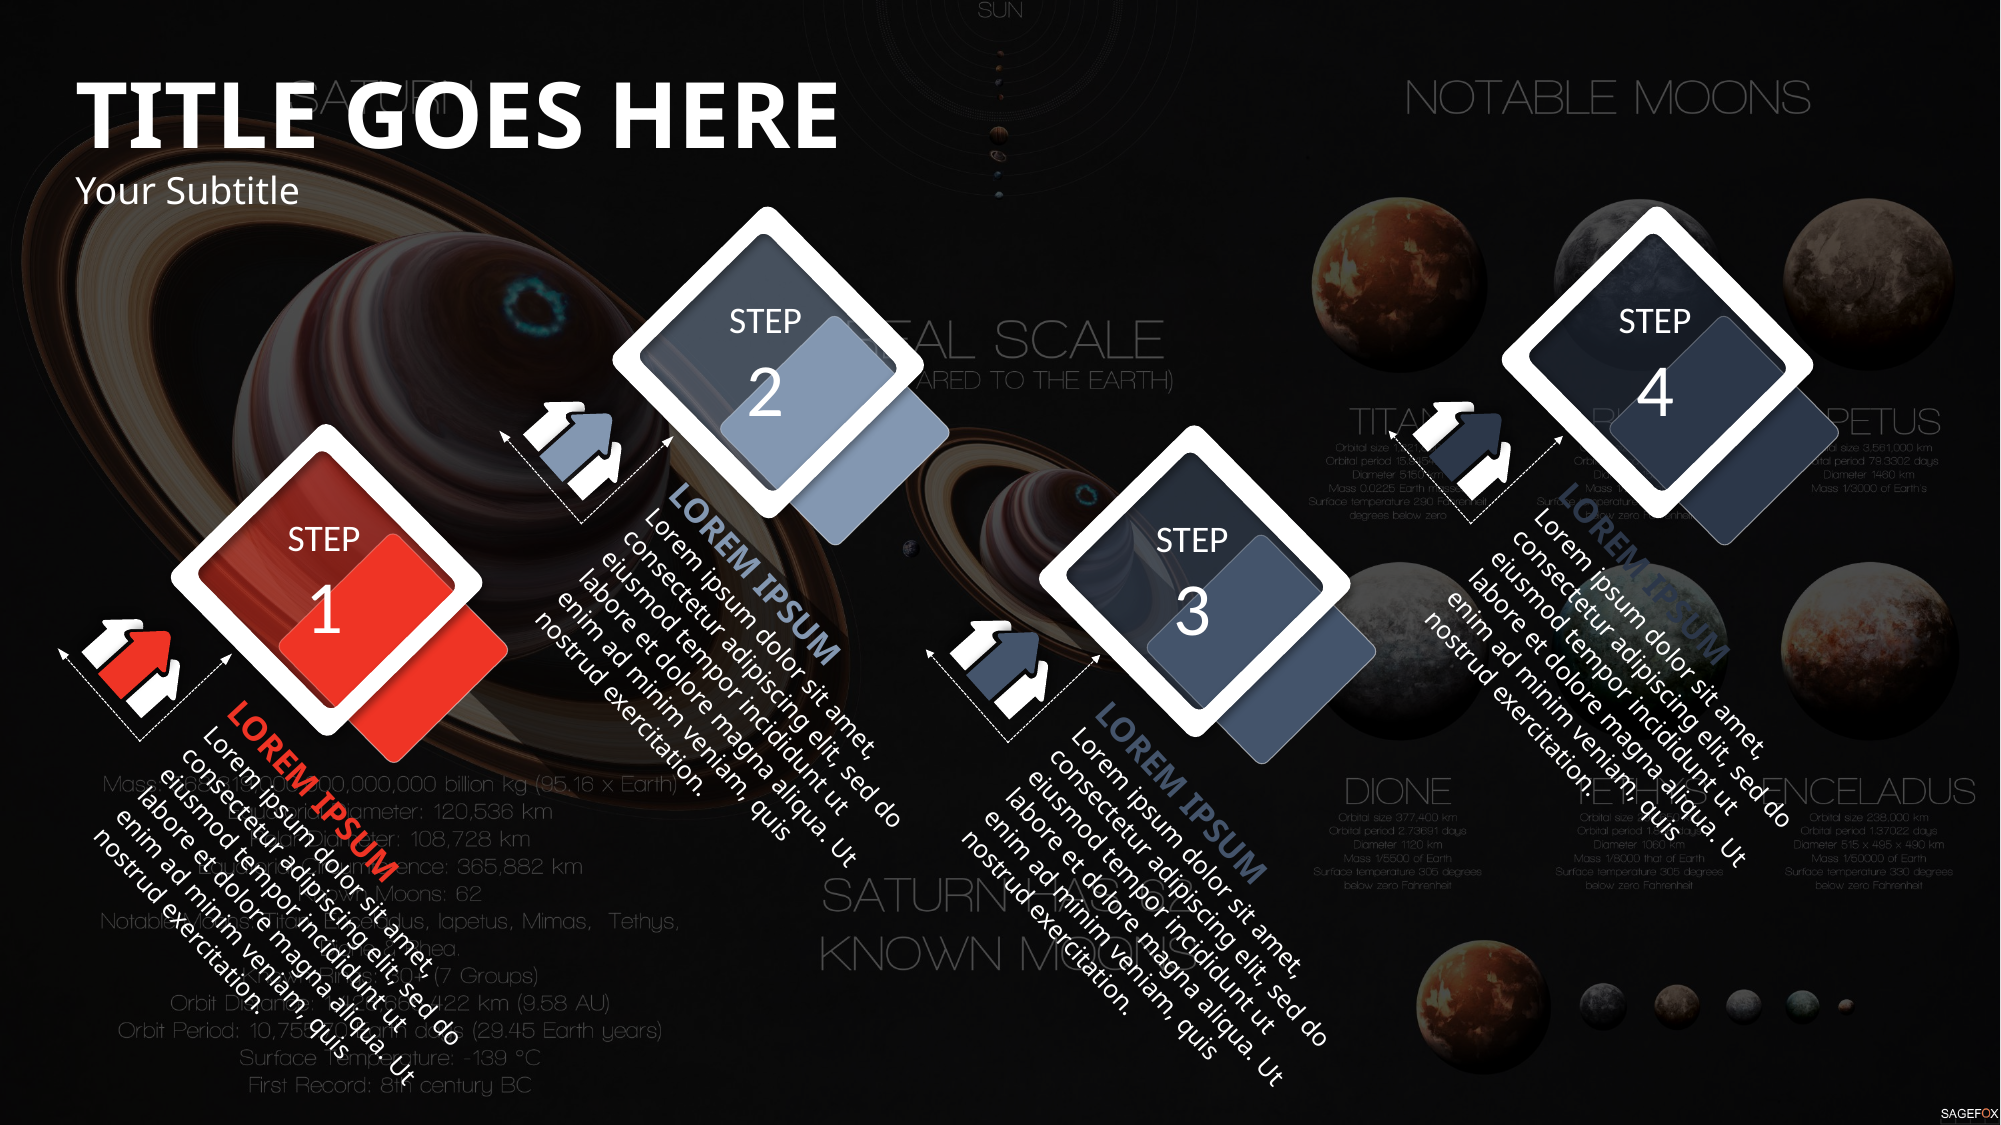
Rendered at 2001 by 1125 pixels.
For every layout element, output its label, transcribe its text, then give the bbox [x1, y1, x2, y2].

text_box [795, 392, 951, 546]
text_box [925, 606, 1101, 743]
picture [0, 0, 2001, 1125]
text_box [1545, 247, 1771, 477]
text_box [1082, 466, 1308, 696]
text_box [57, 604, 233, 742]
text_box LOREM IPSUM Lorem ipsum dolor sit amet, consectetur adipiscing elit, sed do eiusmod tempor incididunt ut labore et dolore magna aliqua. Ut enim ad minim veniam, quis nostrud exercitation. [78, 695, 550, 1125]
text_box [354, 611, 509, 764]
text_box [1222, 611, 1377, 765]
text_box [214, 465, 440, 695]
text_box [499, 387, 674, 525]
text_box [1685, 393, 1840, 546]
text_box TITLE GOES HERE Your Subtitle [60, 49, 1036, 220]
text_box LOREM IPSUM Lorem ipsum dolor sit amet, consectetur adipiscing elit, sed do eiusmod tempor incididunt ut labore et dolore magna aliqua. Ut enim ad minim veniam, quis nostrud exercitation. [1408, 477, 1881, 947]
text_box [1388, 387, 1563, 525]
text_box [655, 247, 881, 477]
text_box LOREM IPSUM Lorem ipsum dolor sit amet, consectetur adipiscing elit, sed do eiusmod tempor incididunt ut labore et dolore magna aliqua. Ut enim ad minim veniam, quis nostrud exercitation. [946, 696, 1419, 1125]
text_box LOREM IPSUM Lorem ipsum dolor sit amet, consectetur adipiscing elit, sed do eiusmod tempor incididunt ut labore et dolore magna aliqua. Ut enim ad minim veniam, quis nostrud exercitation. [519, 477, 992, 947]
